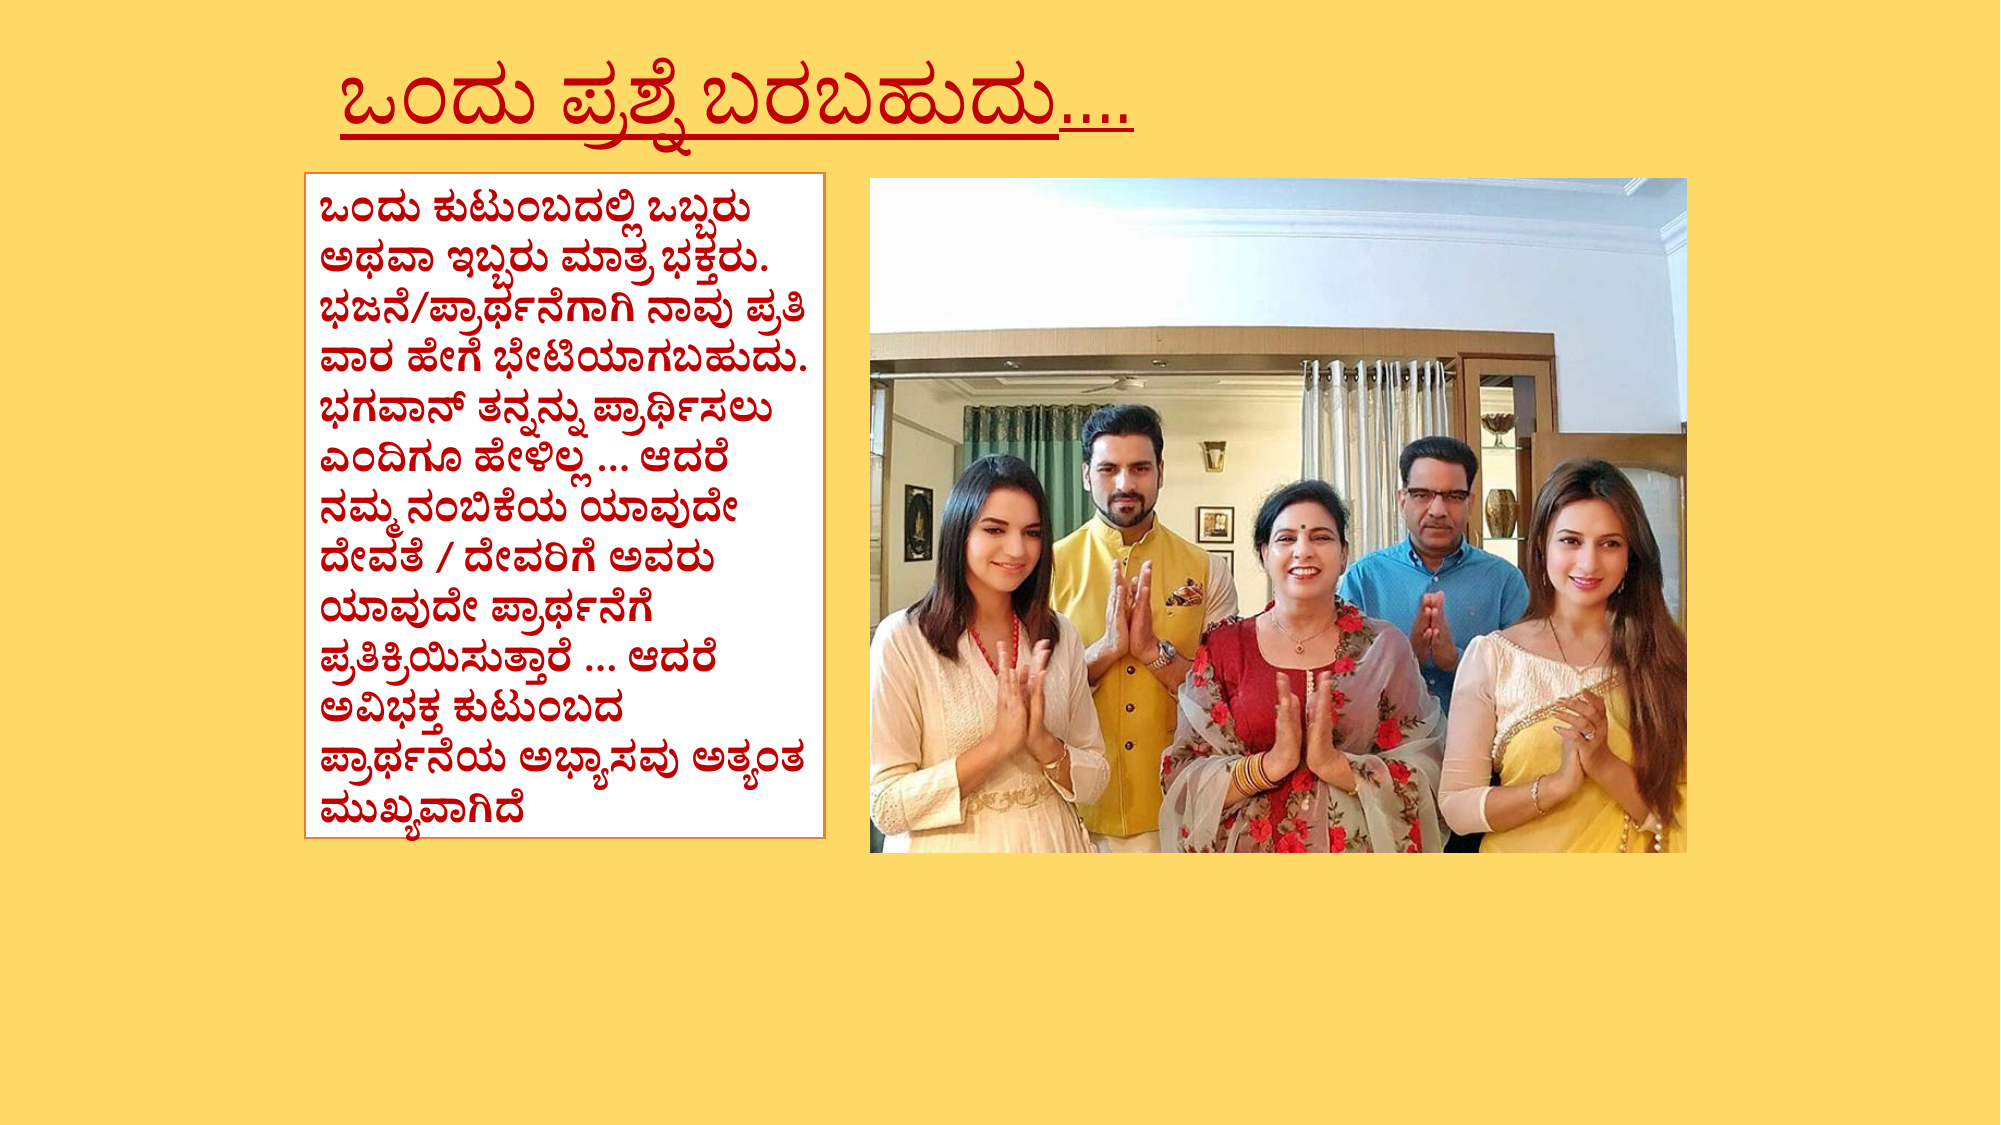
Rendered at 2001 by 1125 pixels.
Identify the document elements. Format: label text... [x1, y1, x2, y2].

title ಒಂದು ಪ್ರಶ್ನೆ ಬರಬಹುದು.... [324, 45, 1675, 149]
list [870, 178, 1687, 853]
text_box ಒಂದು ಕುಟುಂಬದಲ್ಲಿ ಒಬ್ಬರು ಅಥವಾ ಇಬ್ಬರು ಮಾತ್ರ ಭಕ್ತರು. ಭಜನೆ/ಪ್ರಾರ್ಥನೆಗಾಗಿ ನಾವು ಪ್ರತಿ ವಾರ ಹೇಗೆ ಭೇಟಿಯಾಗಬಹುದು. ಭಗವಾನ್ ತನ್ನನ್ನು ಪ್ರಾರ್ಥಿಸಲು ಎಂದಿಗೂ ಹೇಳಿಲ್ಲ ... ಆದರೆ ನಮ್ಮ ನಂಬಿಕೆಯ ಯಾವುದೇ ದೇವತೆ / ದೇವರಿಗೆ ಅವರು ಯಾವುದೇ ಪ್ರಾರ್ಥನೆಗೆ ಪ್ರತಿಕ್ರಿಯಿಸುತ್ತಾರೆ ... ಆದರೆ ಅವಿಭಕ್ತ ಕುಟುಂಬದ ಪ್ರಾರ್ಥನೆಯ ಅಭ್ಯಾಸವು ಅತ್ಯಂತ ಮುಖ್ಯವಾಗಿದೆ [304, 172, 826, 839]
